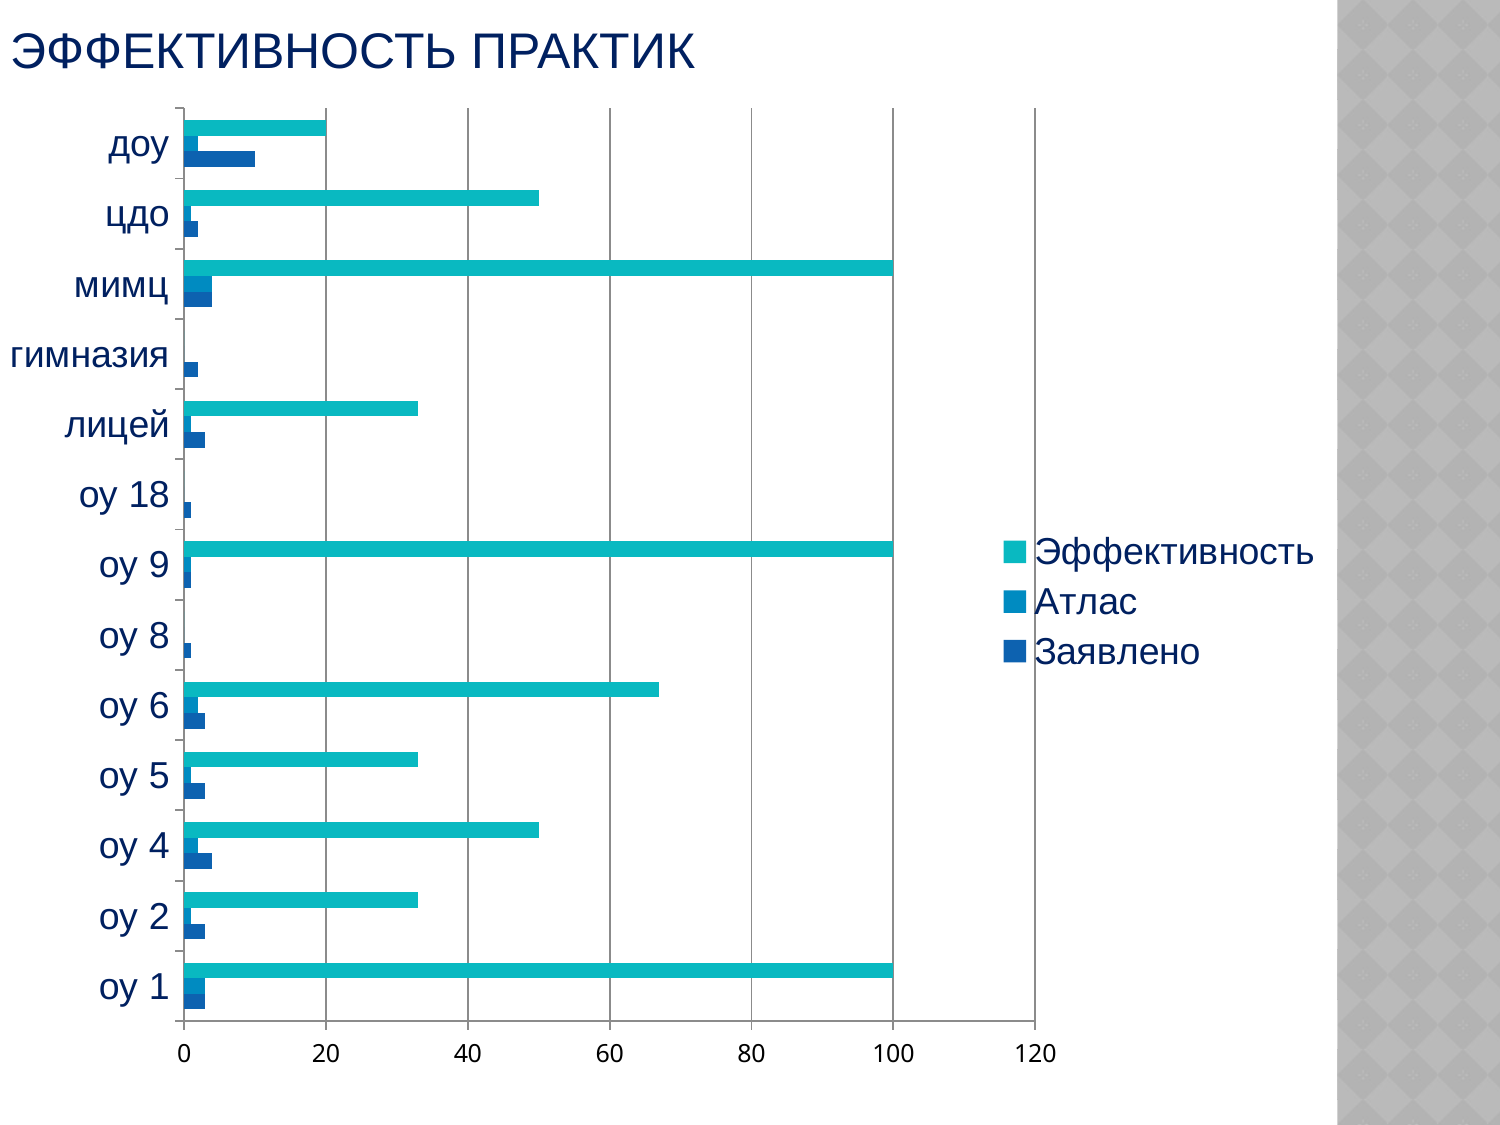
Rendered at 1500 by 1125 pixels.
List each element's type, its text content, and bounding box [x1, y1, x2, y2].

text_box Эффективность практик [3, 10, 1500, 79]
chart [0, 77, 1341, 1125]
